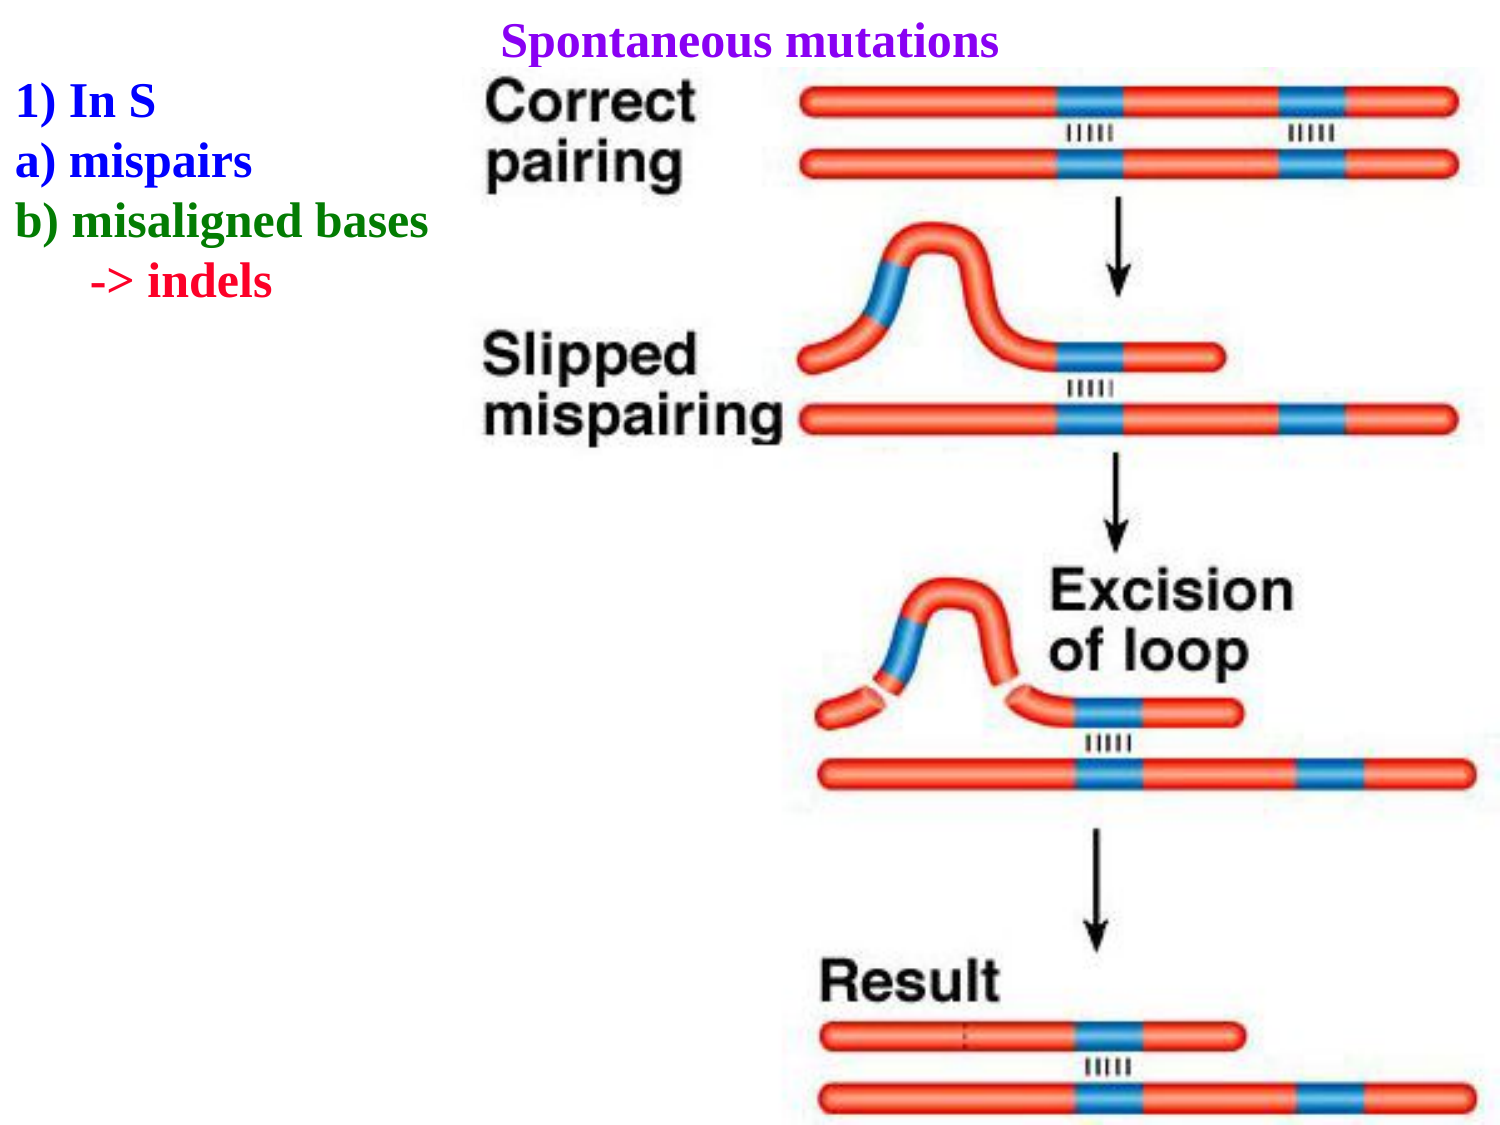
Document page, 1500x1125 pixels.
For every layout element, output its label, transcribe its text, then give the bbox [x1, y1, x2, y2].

text_box Spontaneous mutations 1) In S a) mispairs b) misaligned bases -> indels [0, 0, 1500, 315]
picture [462, 67, 1500, 1125]
